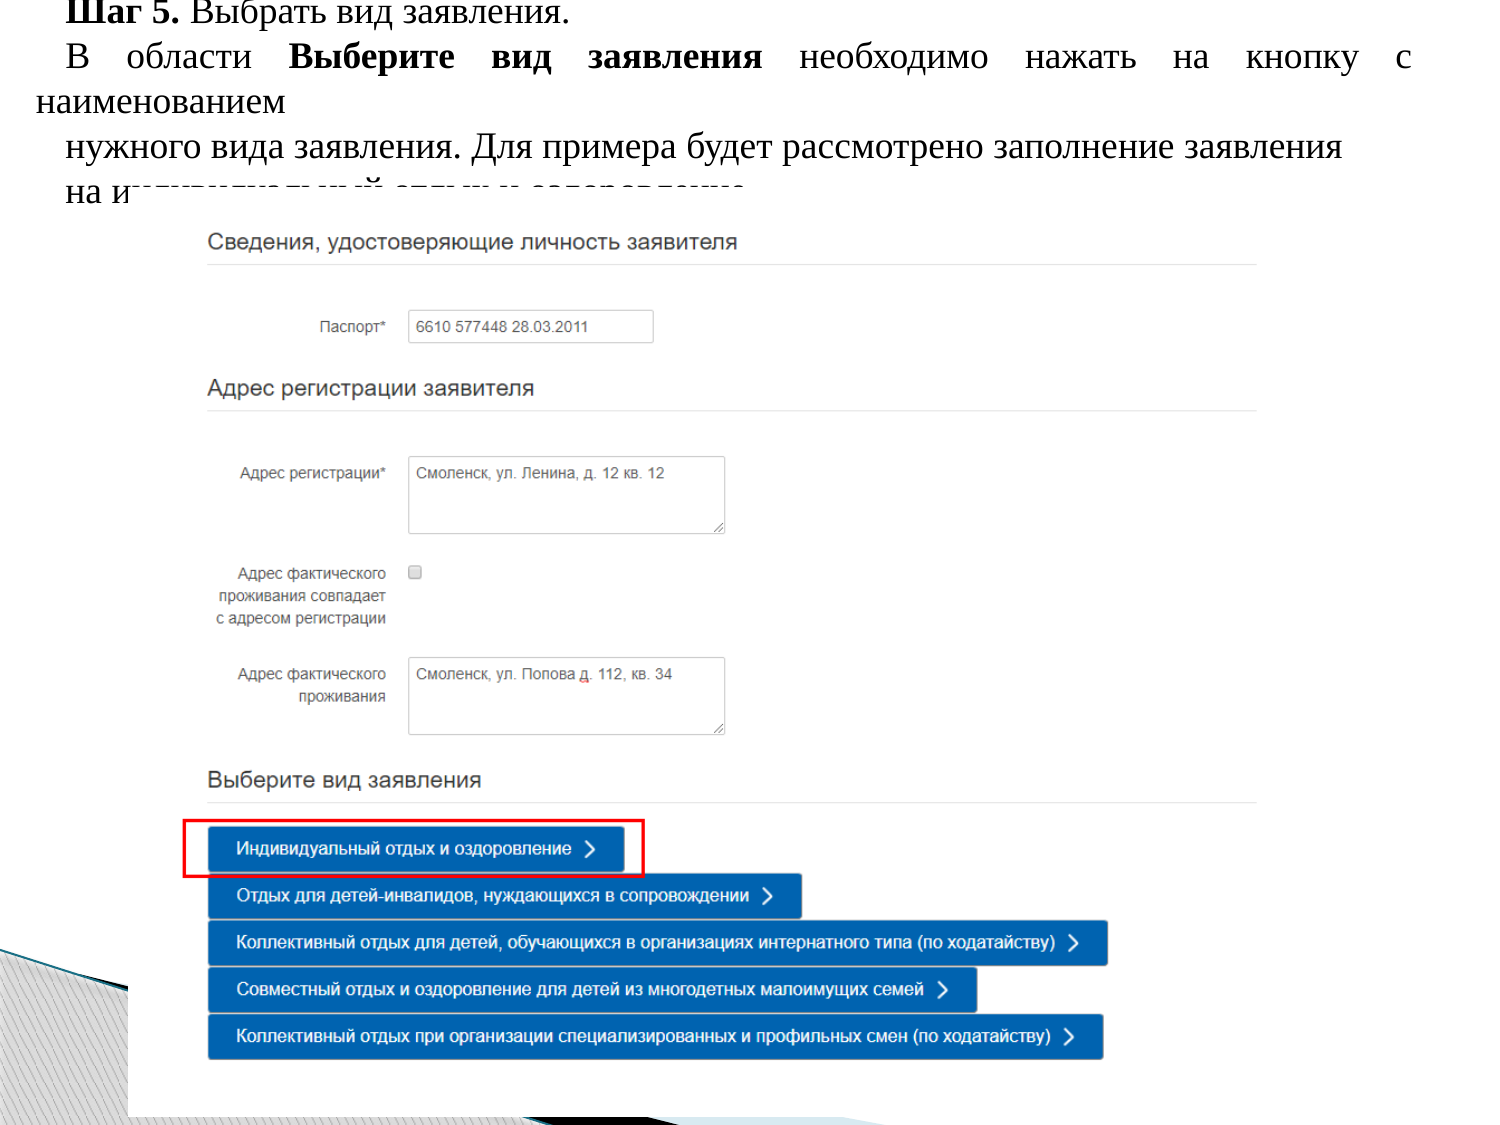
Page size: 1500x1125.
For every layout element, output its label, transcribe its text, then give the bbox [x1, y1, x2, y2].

picture [128, 187, 1337, 1118]
text_box Шаг 5. Выбрать вид заявления. В области Выберите вид заявления необходимо нажать на кнопку с наименованием нужного вида заявления. Для примера будет рассмотрено заполнение заявления на индивидуальный отдых и оздоровление. [20, 0, 1428, 196]
